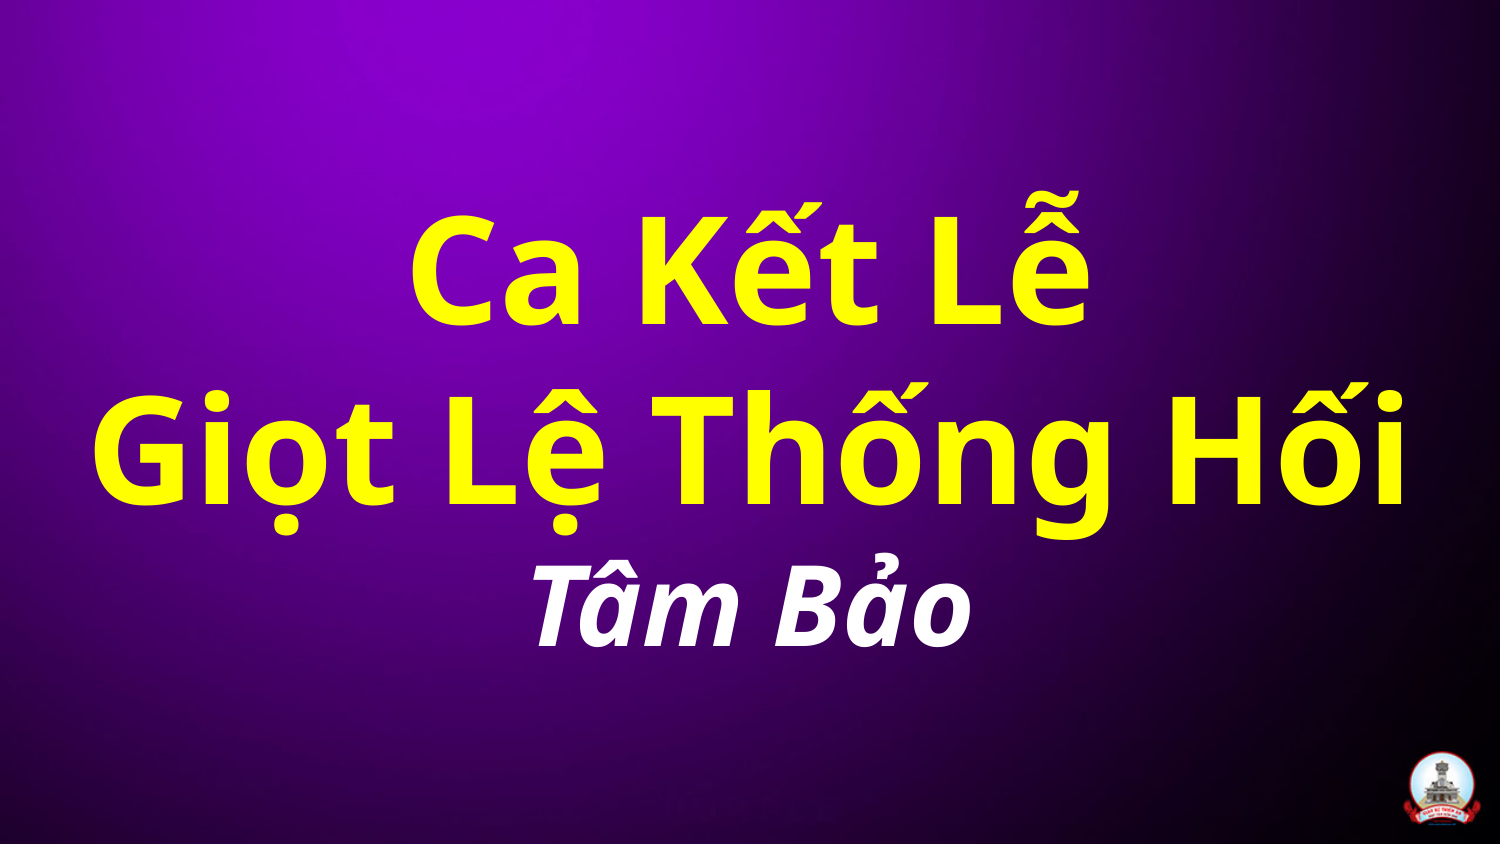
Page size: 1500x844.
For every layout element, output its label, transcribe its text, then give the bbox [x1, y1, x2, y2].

title Ca Kết Lễ Giọt Lệ Thống Hối Tâm Bảo [0, 0, 1500, 844]
